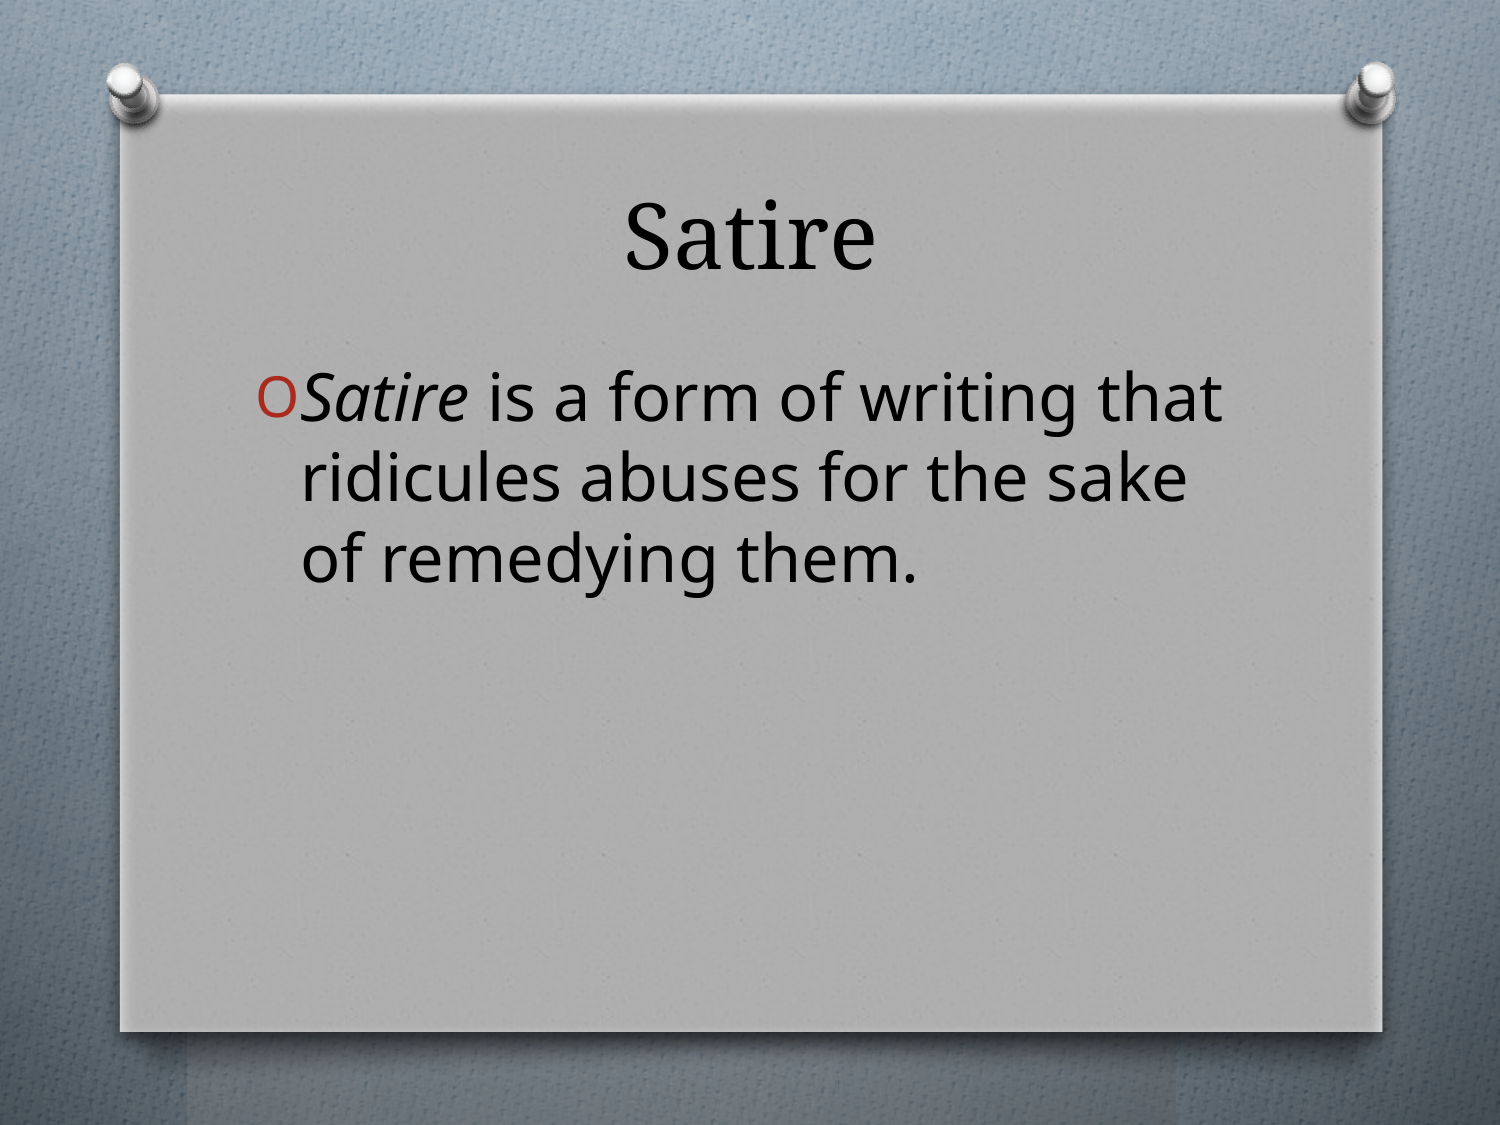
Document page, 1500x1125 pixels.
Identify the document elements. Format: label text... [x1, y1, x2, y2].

picture [75, 29, 198, 153]
title Satire [179, 134, 1323, 332]
picture [1317, 35, 1439, 156]
list Satire is a form of writing that ridicules abuses for the sake of remedying them. [240, 347, 1257, 939]
